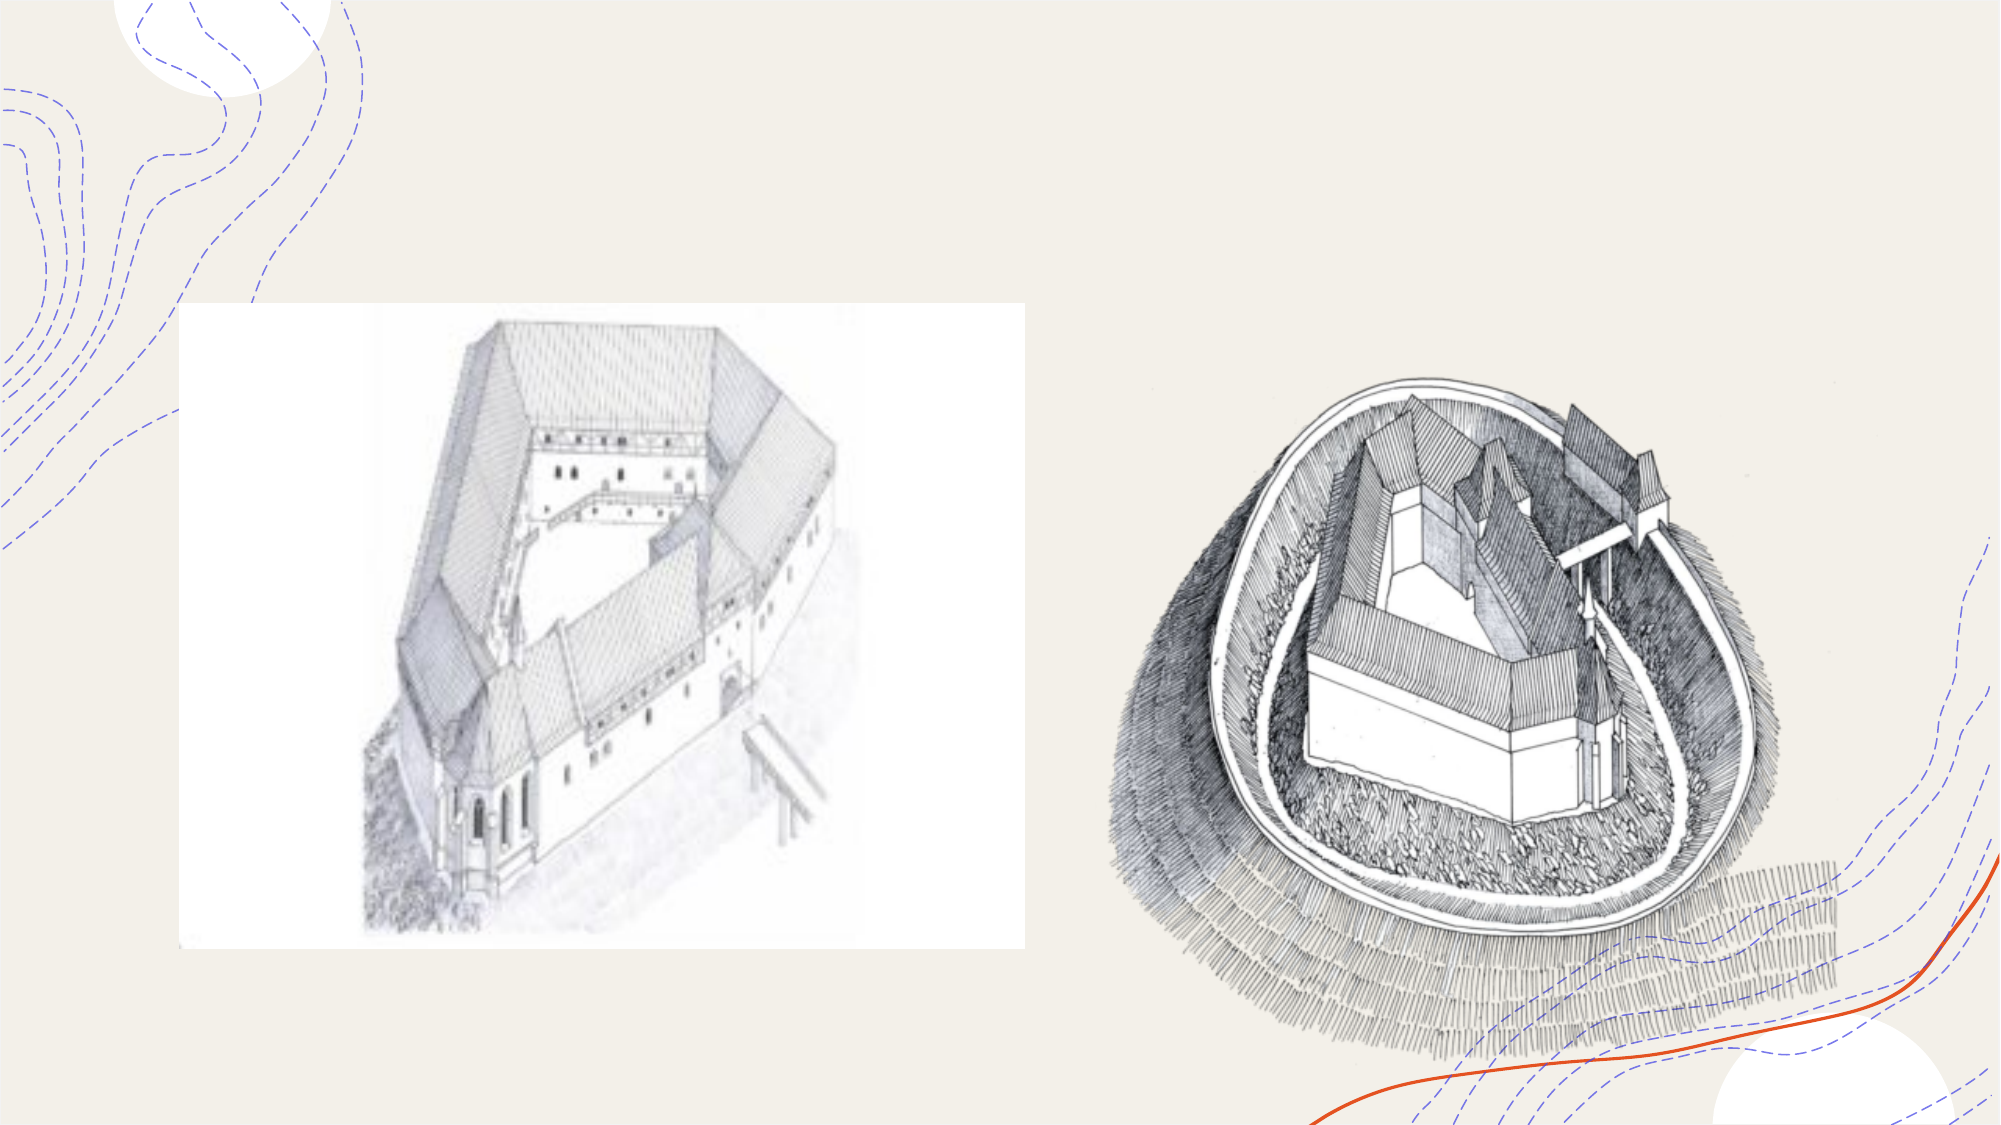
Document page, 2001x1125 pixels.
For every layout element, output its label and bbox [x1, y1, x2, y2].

picture [1077, 343, 1878, 1089]
list [179, 303, 1025, 949]
